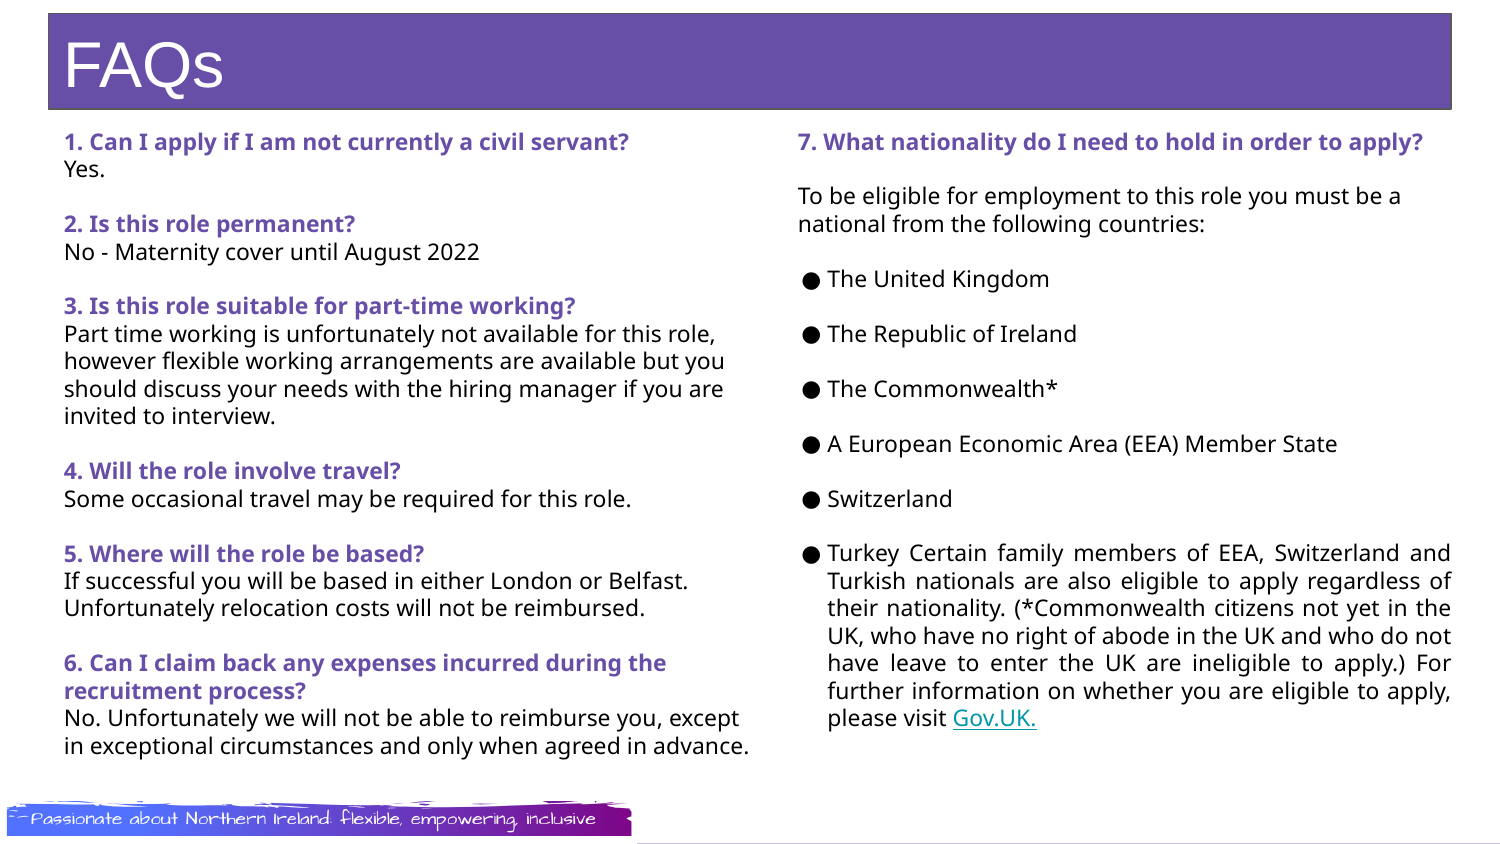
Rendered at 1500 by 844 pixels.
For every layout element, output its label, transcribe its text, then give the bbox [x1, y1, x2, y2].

picture [0, 793, 637, 844]
text_box 1. Can I apply if I am not currently a civil servant? Yes. 2. Is this role permanent? No - Maternity cover until August 2022 3. Is this role suitable for part-time working? Part time working is unfortunately not available for this role, however flexible working arrangements are available but you should discuss your needs with the hiring manager if you are invited to interview. 4. Will the role involve travel? Some occasional travel may be required for this role. 5. Where will the role be based? If successful you will be based in either London or Belfast. Unfortunately relocation costs will not be reimbursed. 6. Can I claim back any expenses incurred during the recruitment process? No. Unfortunately we will not be able to reimburse you, except in exceptional circumstances and only when agreed in advance. [48, 112, 770, 793]
text_box 7. What nationality do I need to hold in order to apply? To be eligible for employment to this role you must be a national from the following countries: The United Kingdom The Republic of Ireland The Commonwealth* A European Economic Area (EEA) Member State Switzerland Turkey Certain family members of EEA, Switzerland and Turkish nationals are also eligible to apply regardless of their nationality. (*Commonwealth citizens not yet in the UK, who have no right of abode in the UK and who do not have leave to enter the UK are ineligible to apply.) For further information on whether you are eligible to apply, please visit Gov.UK. [783, 112, 1468, 767]
subtitle iNiN [0, 0, 1500, 844]
text_box FAQs [48, 13, 1452, 109]
